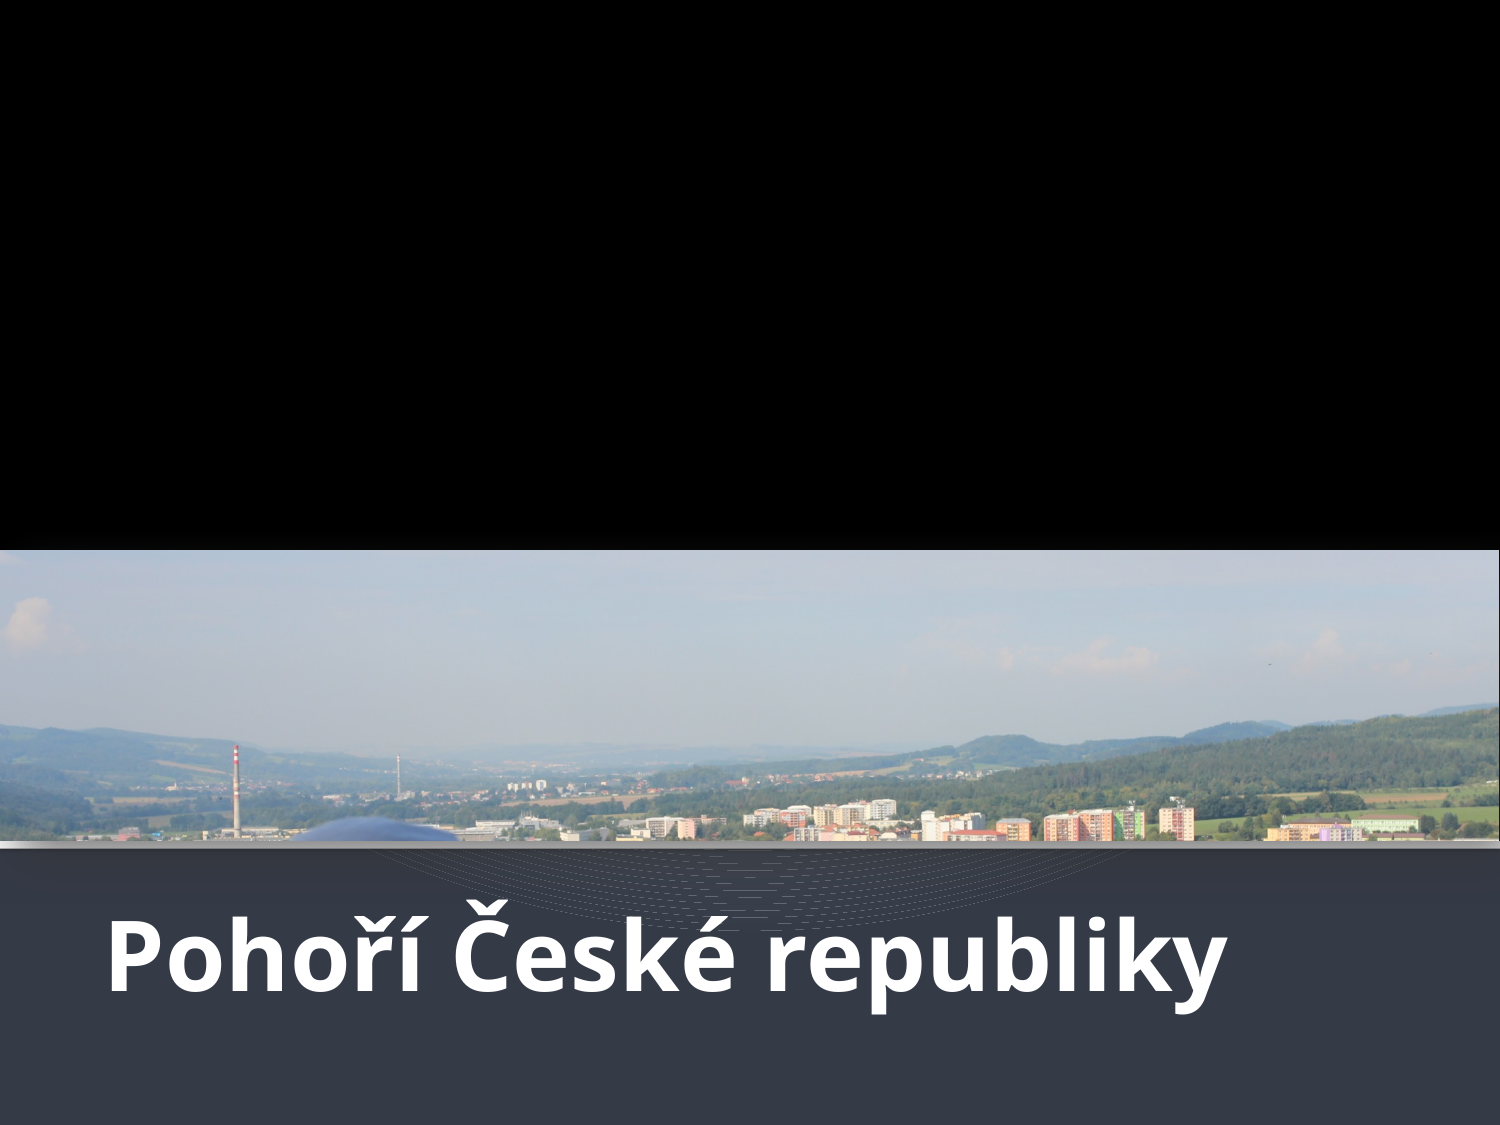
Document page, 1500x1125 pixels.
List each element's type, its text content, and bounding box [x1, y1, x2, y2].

picture [0, 550, 1500, 841]
title Pohoří České republiky [88, 894, 1414, 1047]
